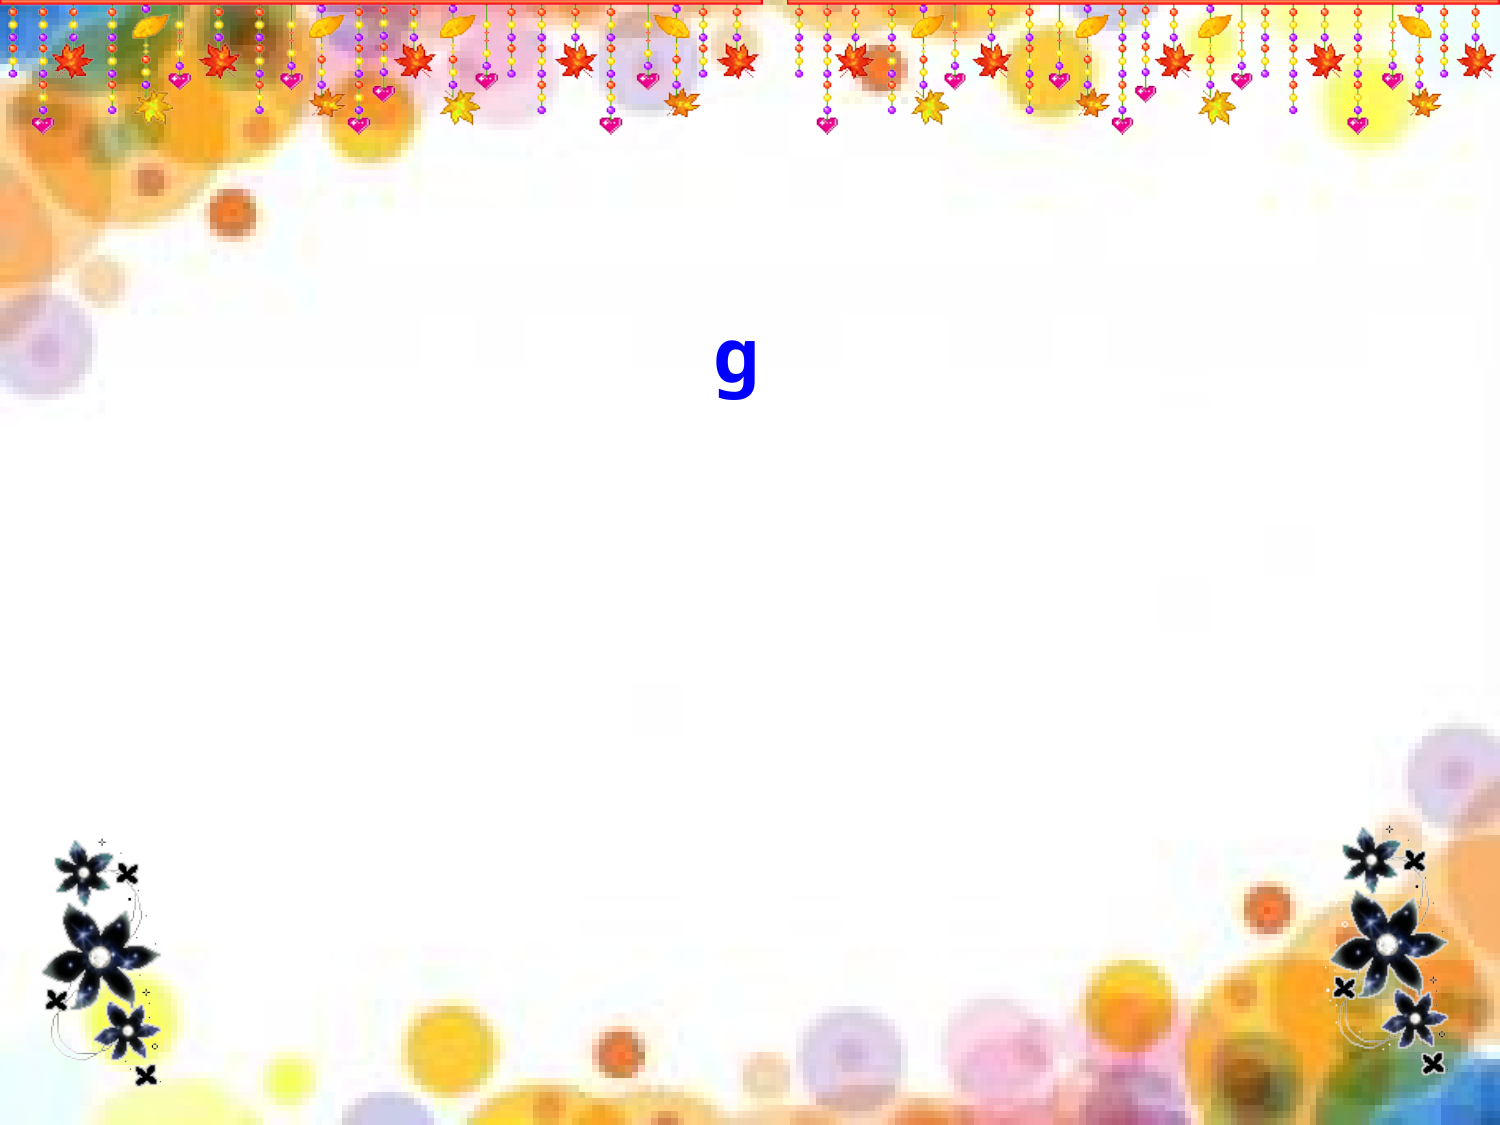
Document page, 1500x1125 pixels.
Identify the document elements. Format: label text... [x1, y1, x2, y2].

list g [425, 299, 1050, 893]
picture [0, 0, 1500, 1125]
